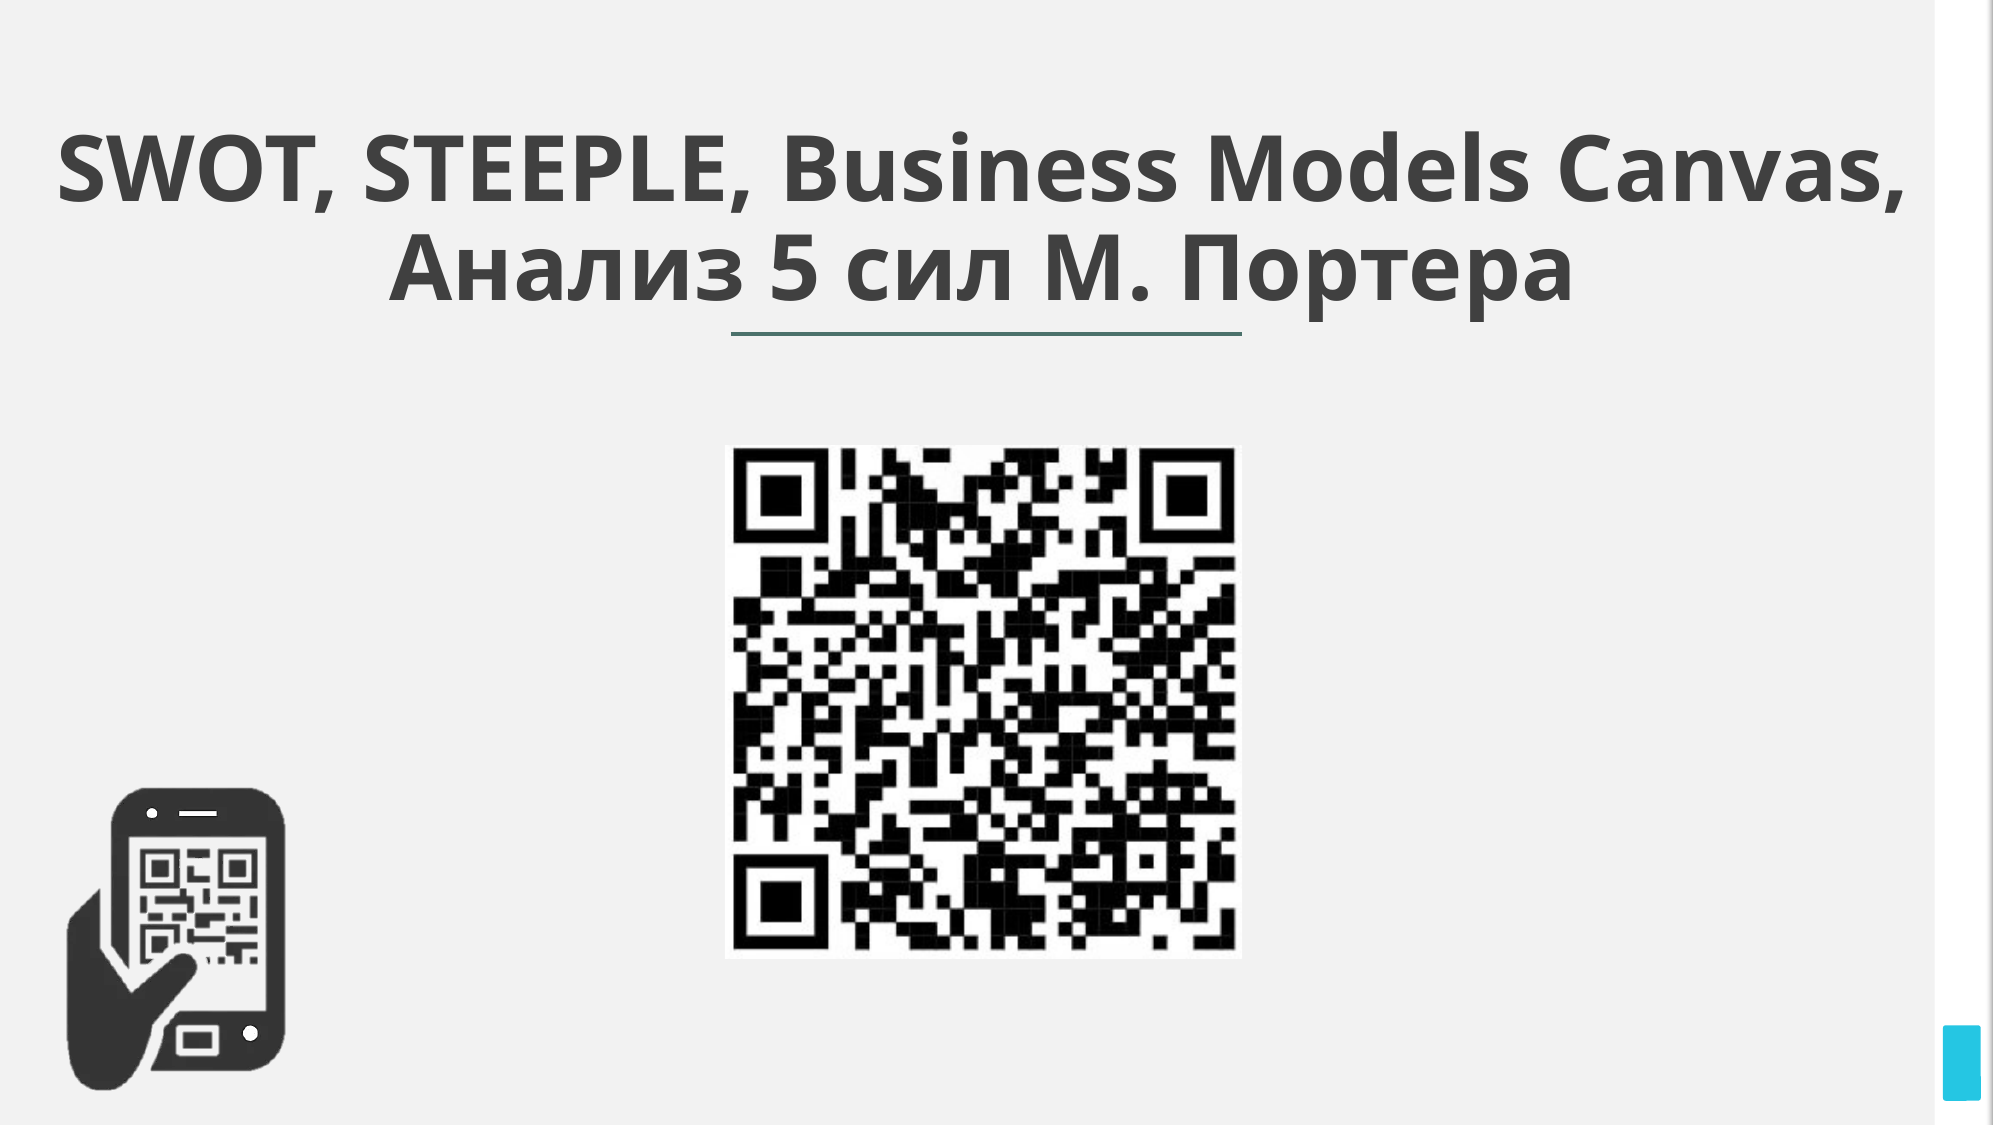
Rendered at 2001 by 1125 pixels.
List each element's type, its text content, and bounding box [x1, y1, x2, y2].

title SWOT, STEEPLE, Business Models Canvas, Анализ 5 сил М. Портера [54, 109, 1913, 335]
picture [724, 445, 1243, 959]
picture [29, 752, 315, 1125]
